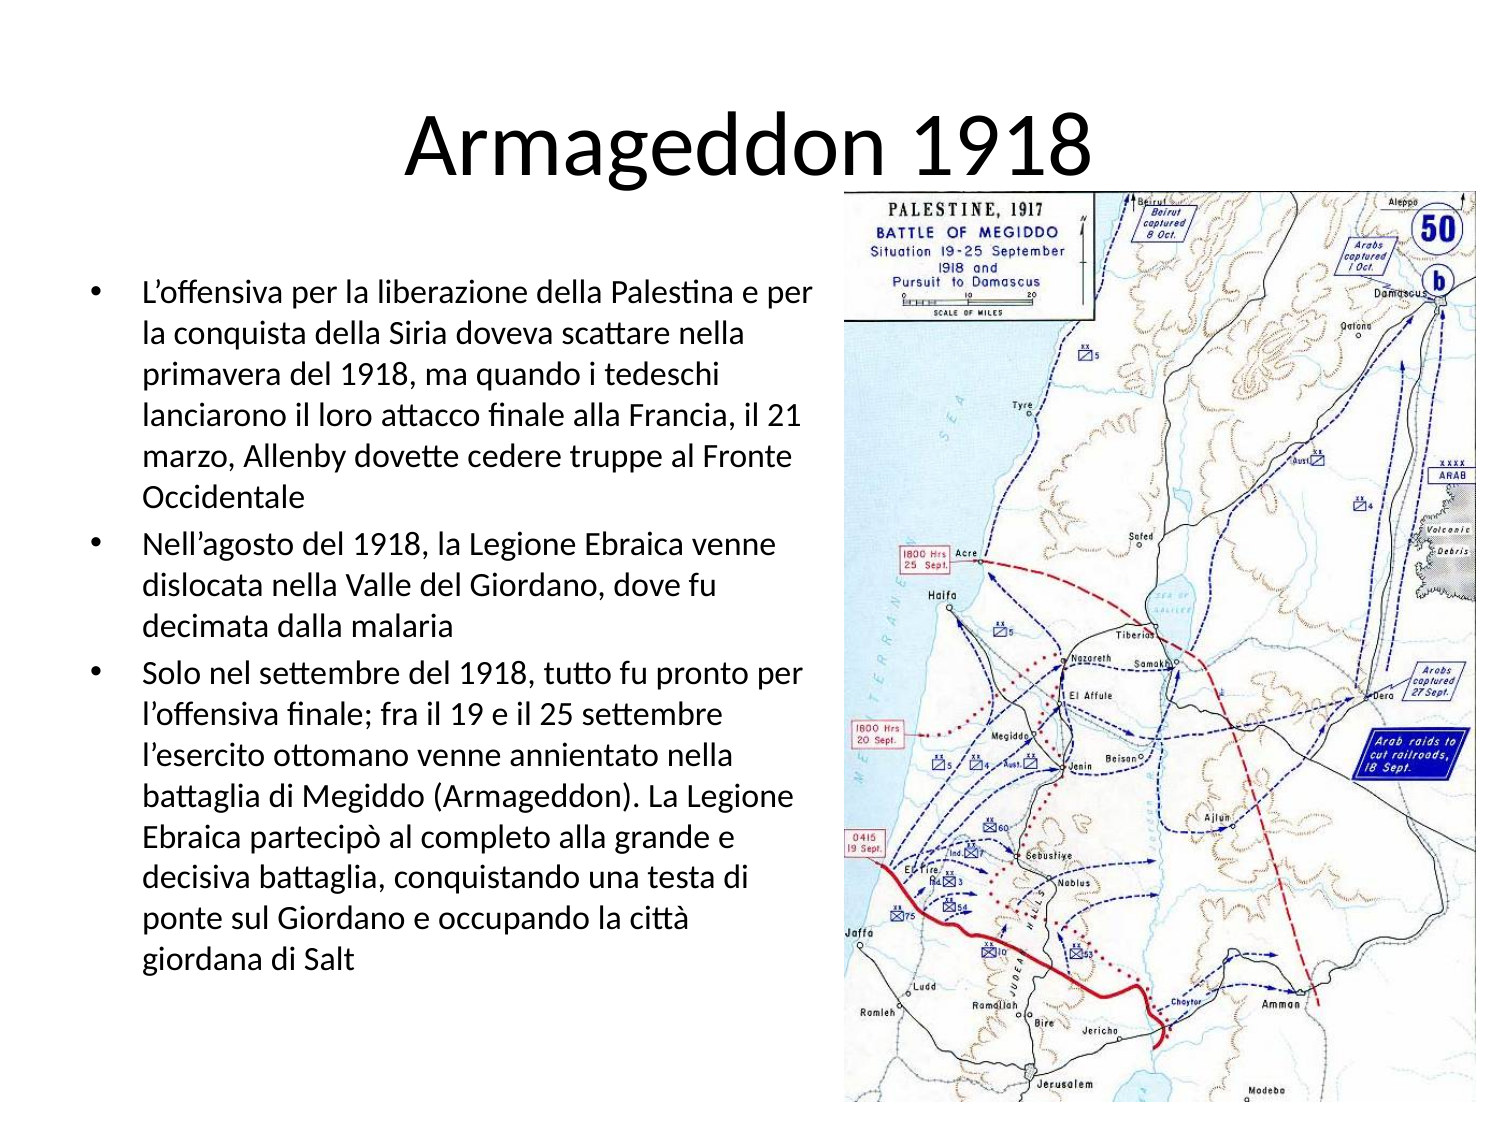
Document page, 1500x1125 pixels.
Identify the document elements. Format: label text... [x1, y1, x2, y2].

list L’offensiva per la liberazione della Palestina e per la conquista della Siria doveva scattare nella primavera del 1918, ma quando i tedeschi lanciarono il loro attacco finale alla Francia, il 21 marzo, Allenby dovette cedere truppe al Fronte Occidentale Nell’agosto del 1918, la Legione Ebraica venne dislocata nella Valle del Giordano, dove fu decimata dalla malaria Solo nel settembre del 1918, tutto fu pronto per l’offensiva finale; fra il 19 e il 25 settembre l’esercito ottomano venne annientato nella battaglia di Megiddo (Armageddon). La Legione Ebraica partecipò al completo alla grande e decisiva battaglia, conquistando una testa di ponte sul Giordano e occupando la città giordana di Salt [75, 262, 833, 1005]
picture [844, 190, 1476, 1102]
title Armageddon 1918 [75, 45, 1425, 233]
